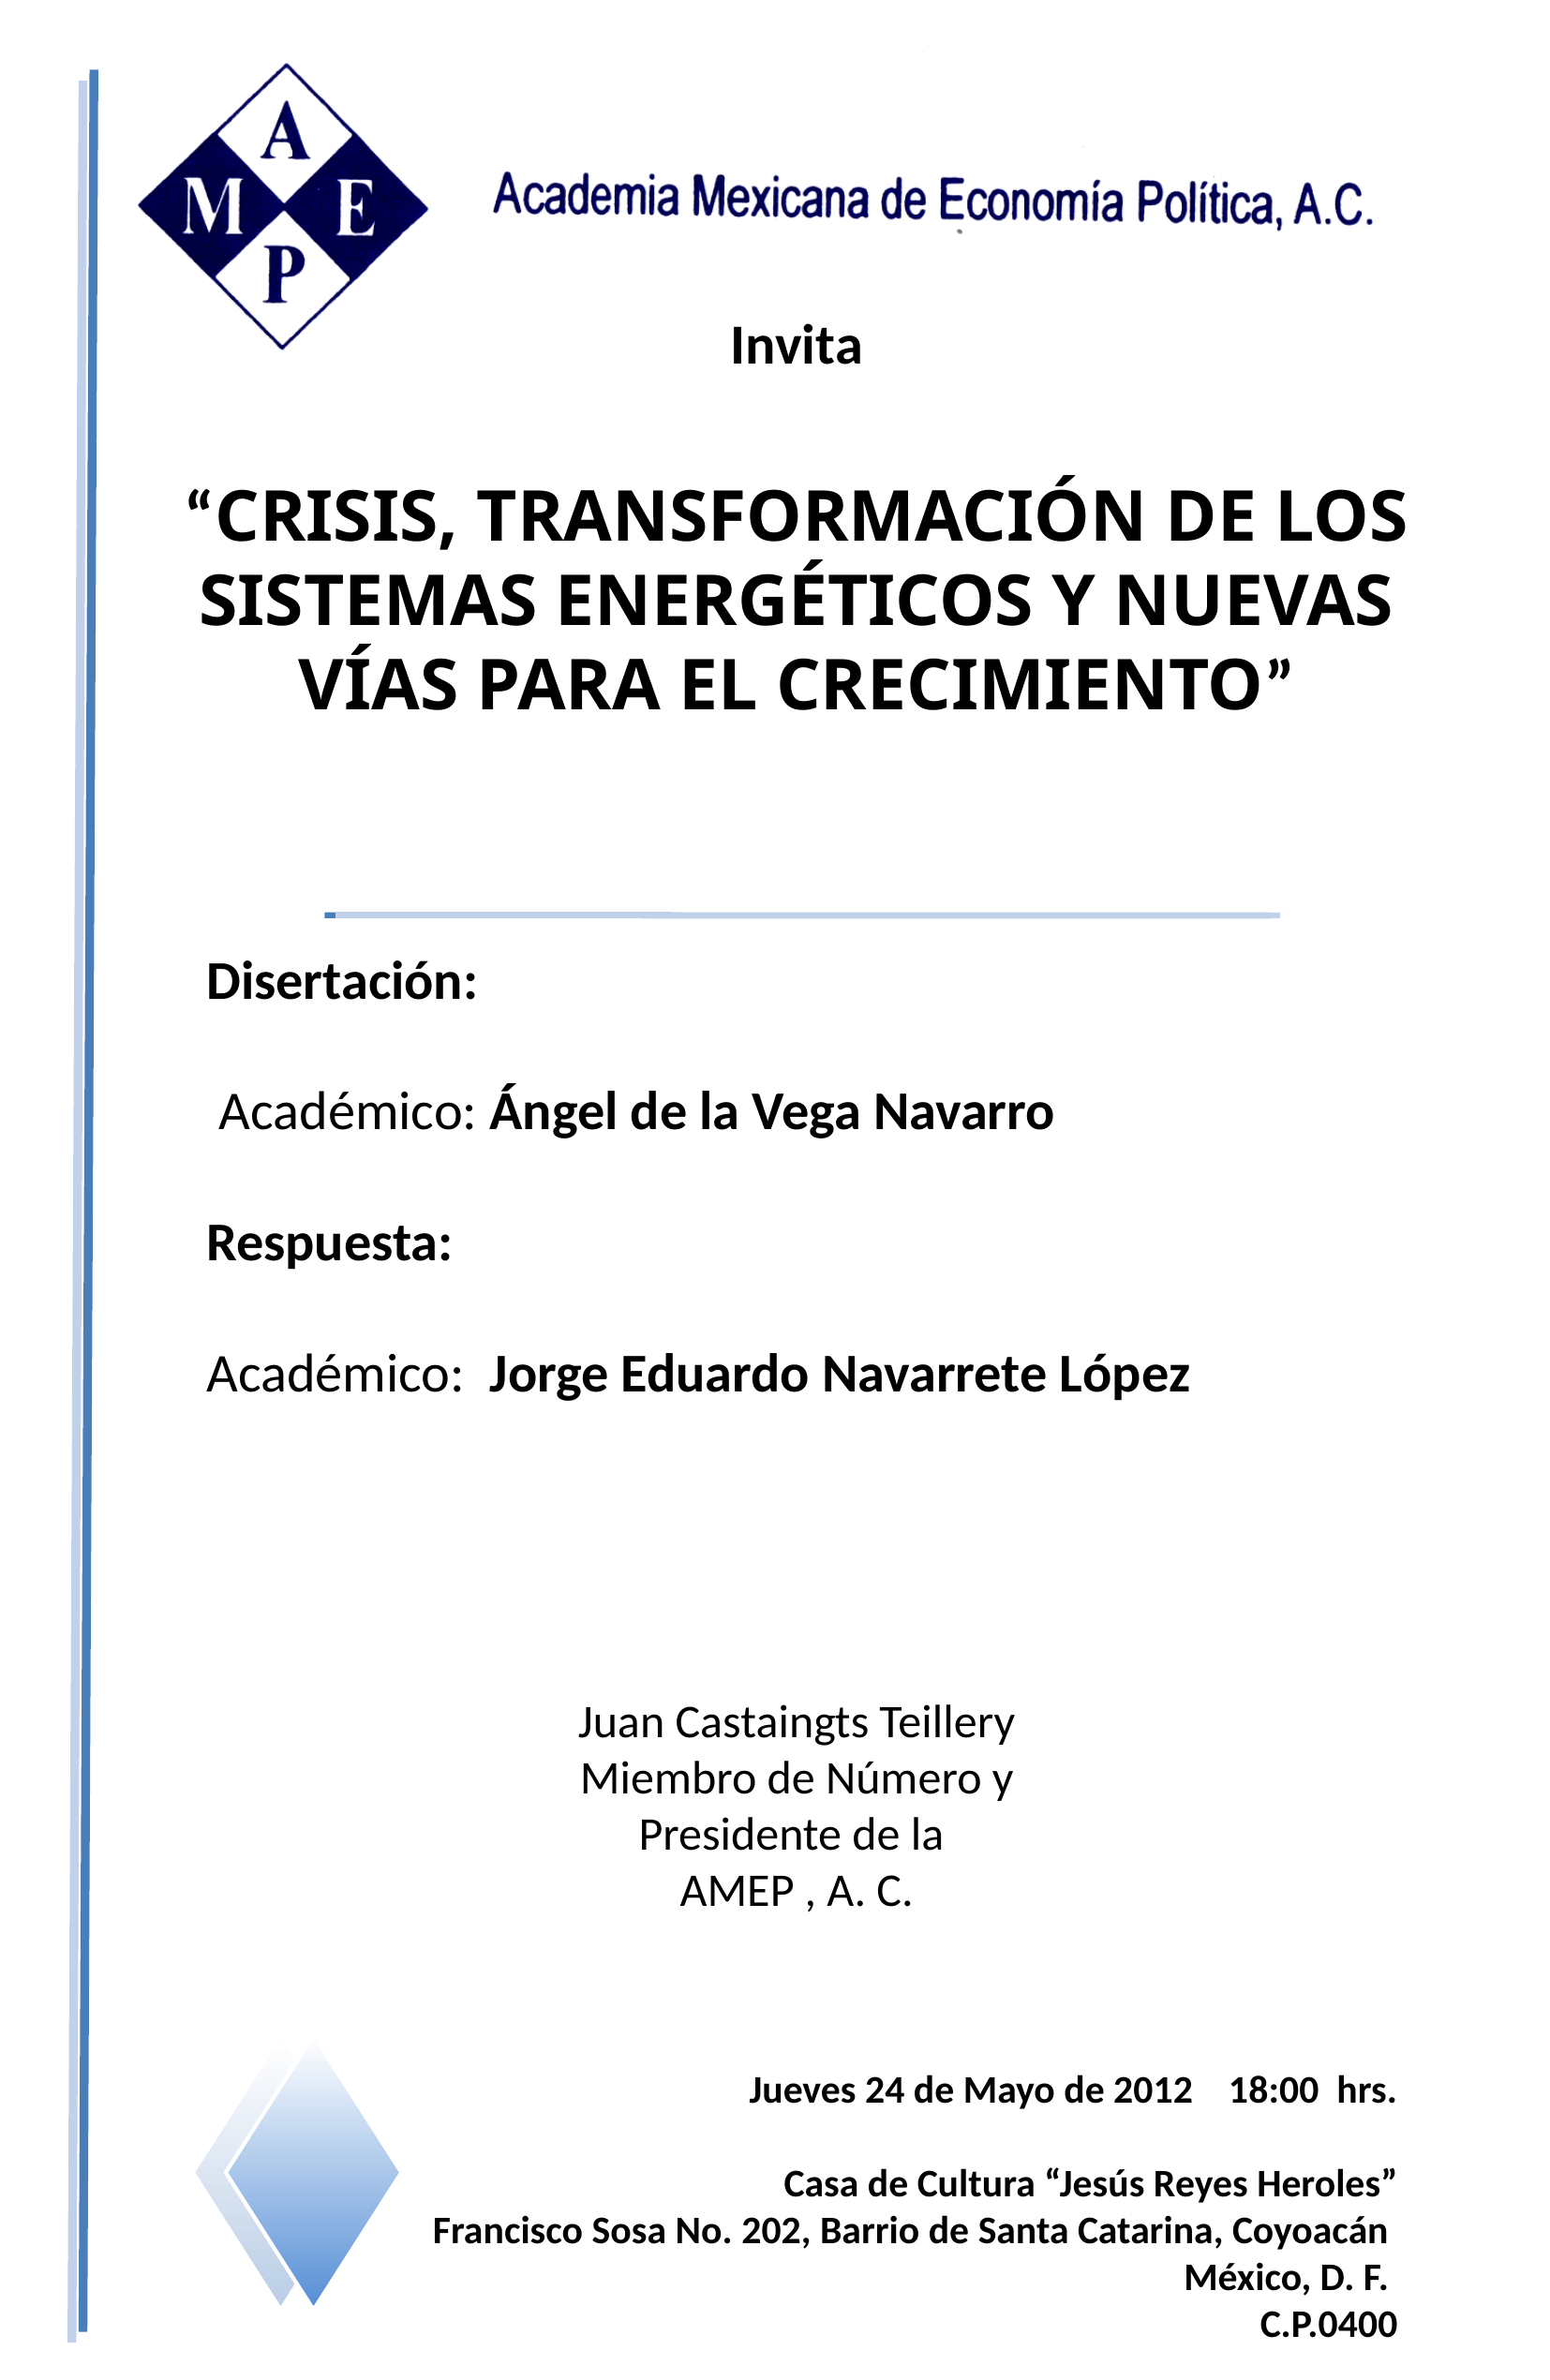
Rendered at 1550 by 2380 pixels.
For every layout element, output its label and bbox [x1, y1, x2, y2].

text_box [38, 25, 1517, 2356]
